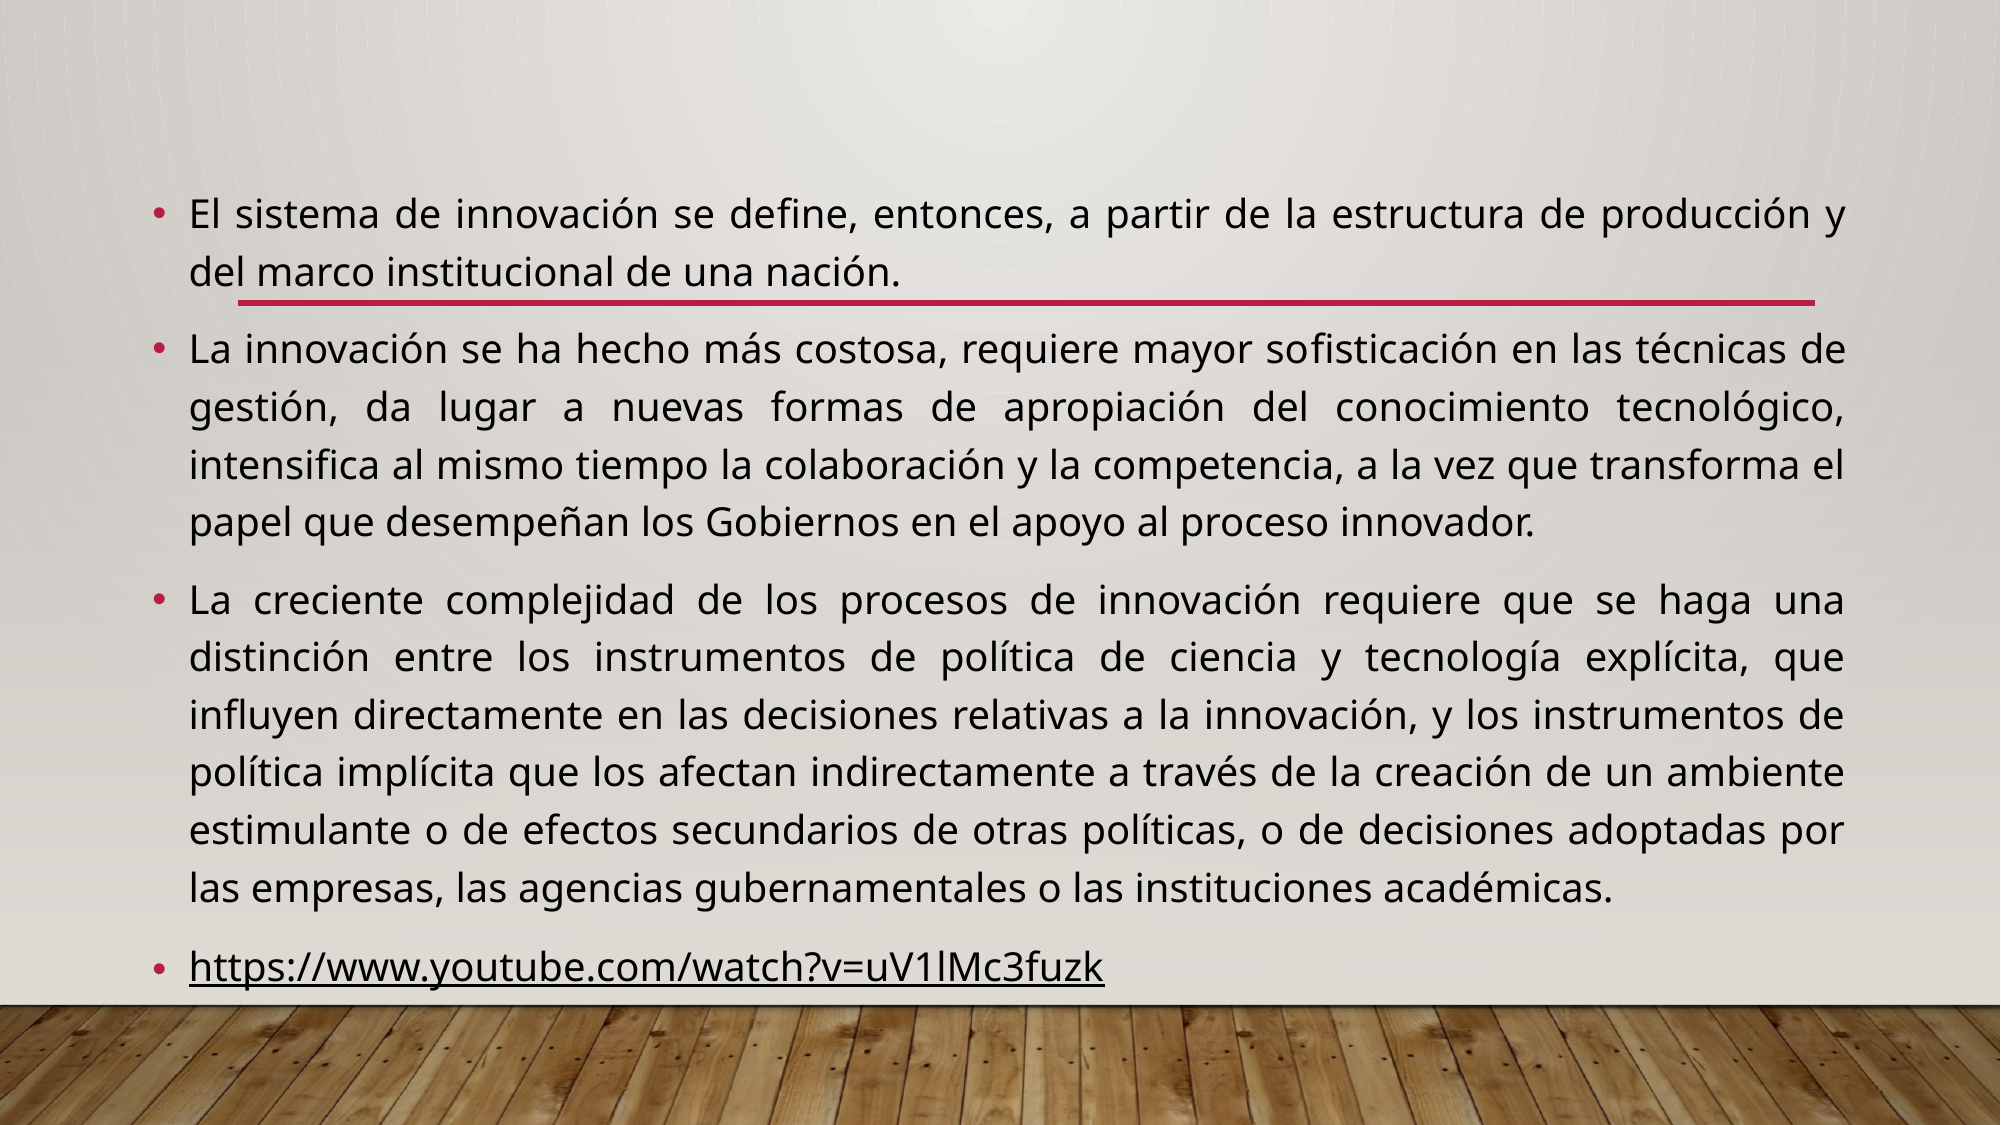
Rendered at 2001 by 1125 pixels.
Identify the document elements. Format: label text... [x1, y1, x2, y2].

list El sistema de innovación se deﬁne, entonces, a partir de la estructura de producción y del marco institucional de una nación. La innovación se ha hecho más costosa, requiere mayor soﬁsticación en las técnicas de gestión, da lugar a nuevas formas de apropiación del conocimiento tecnológico, intensiﬁca al mismo tiempo la colaboración y la competencia, a la vez que transforma el papel que desempeñan los Gobiernos en el apoyo al proceso innovador. La creciente complejidad de los procesos de innovación requiere que se haga una distinción entre los instrumentos de política de ciencia y tecnología explícita, que inﬂuyen directamente en las decisiones relativas a la innovación, y los instrumentos de política implícita que los afectan indirectamente a través de la creación de un ambiente estimulante o de efectos secundarios de otras políticas, o de decisiones adoptadas por las empresas, las agencias gubernamentales o las instituciones académicas. https://www.youtube.com/watch?v=uV1lMc3fuzk [137, 171, 1863, 1014]
picture [0, 1005, 2000, 1125]
